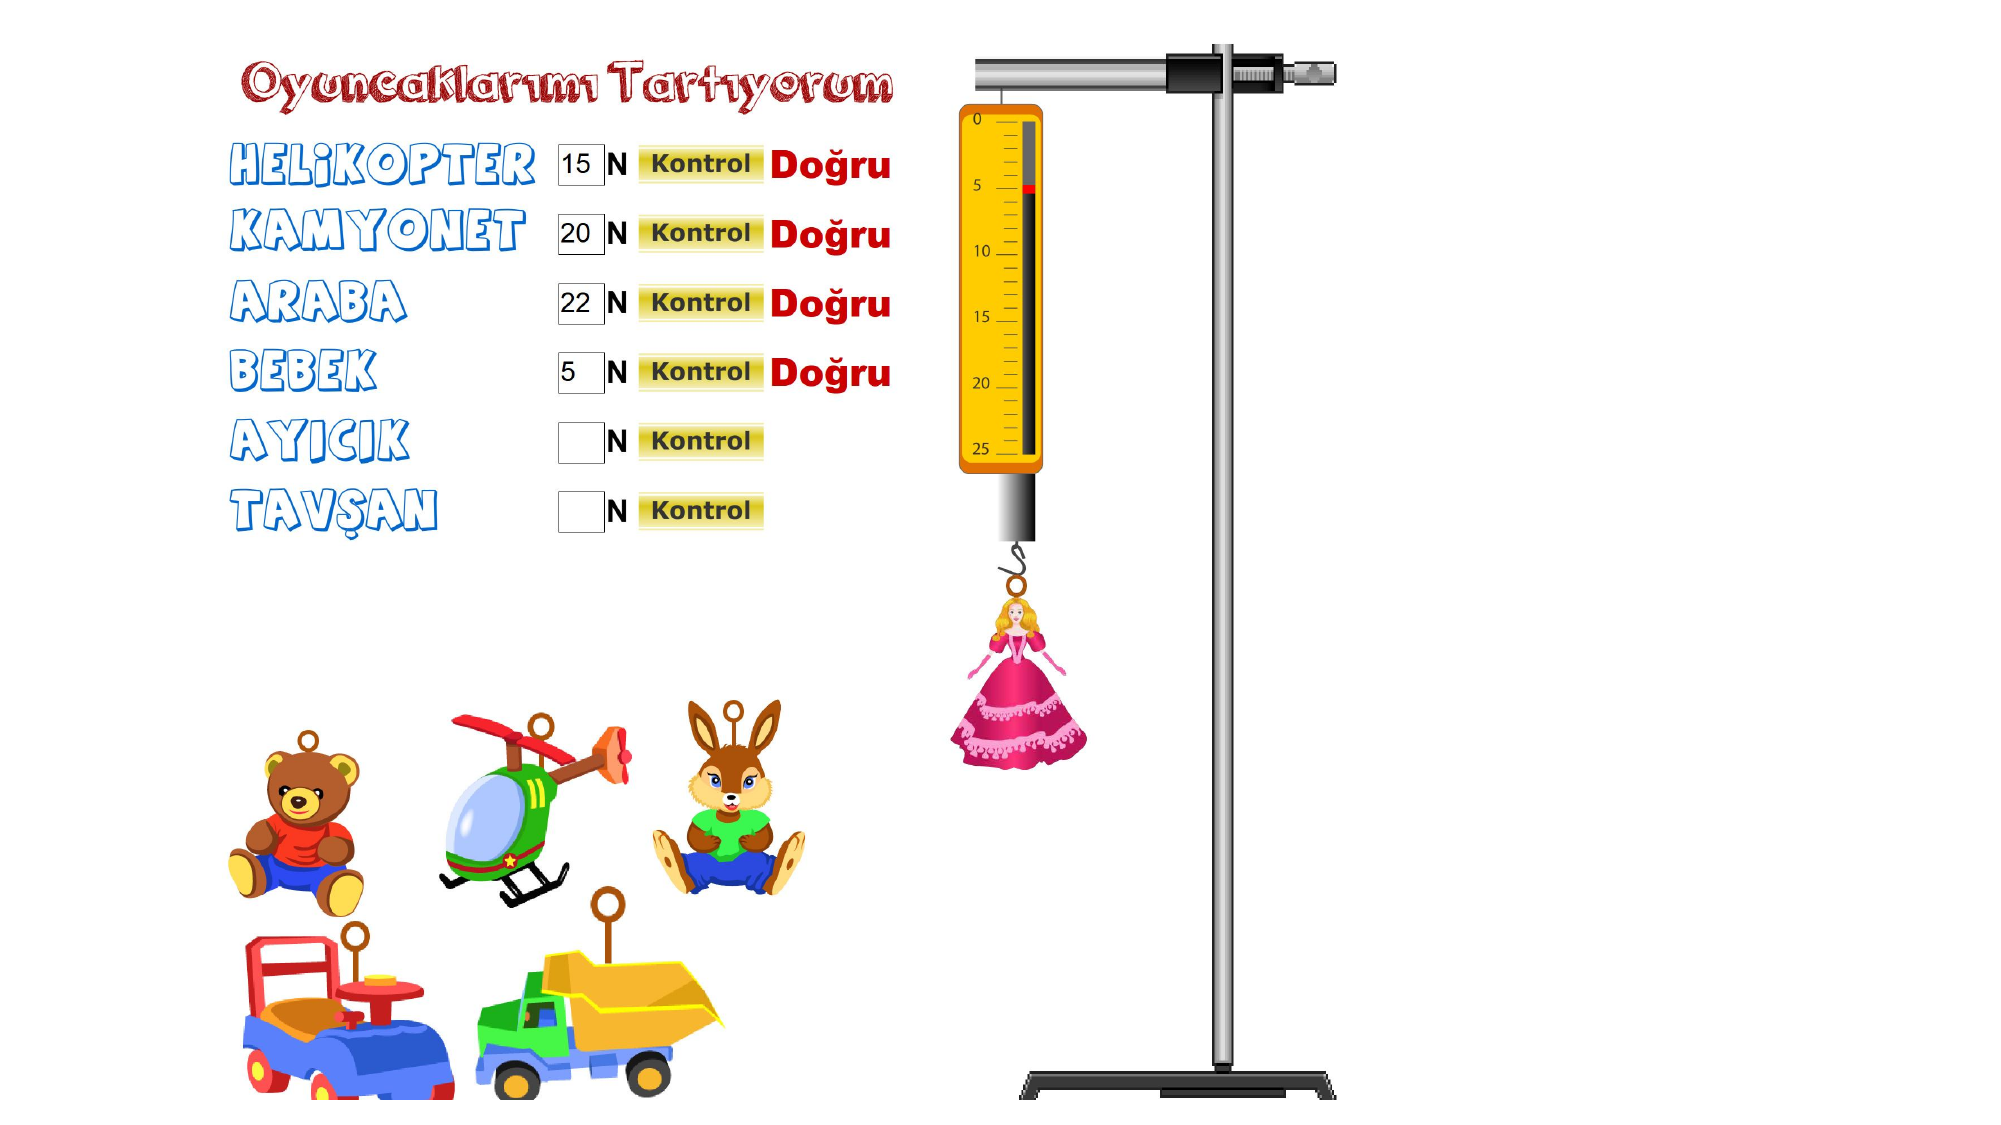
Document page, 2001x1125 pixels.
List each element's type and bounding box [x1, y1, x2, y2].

picture [24, 24, 1366, 1101]
